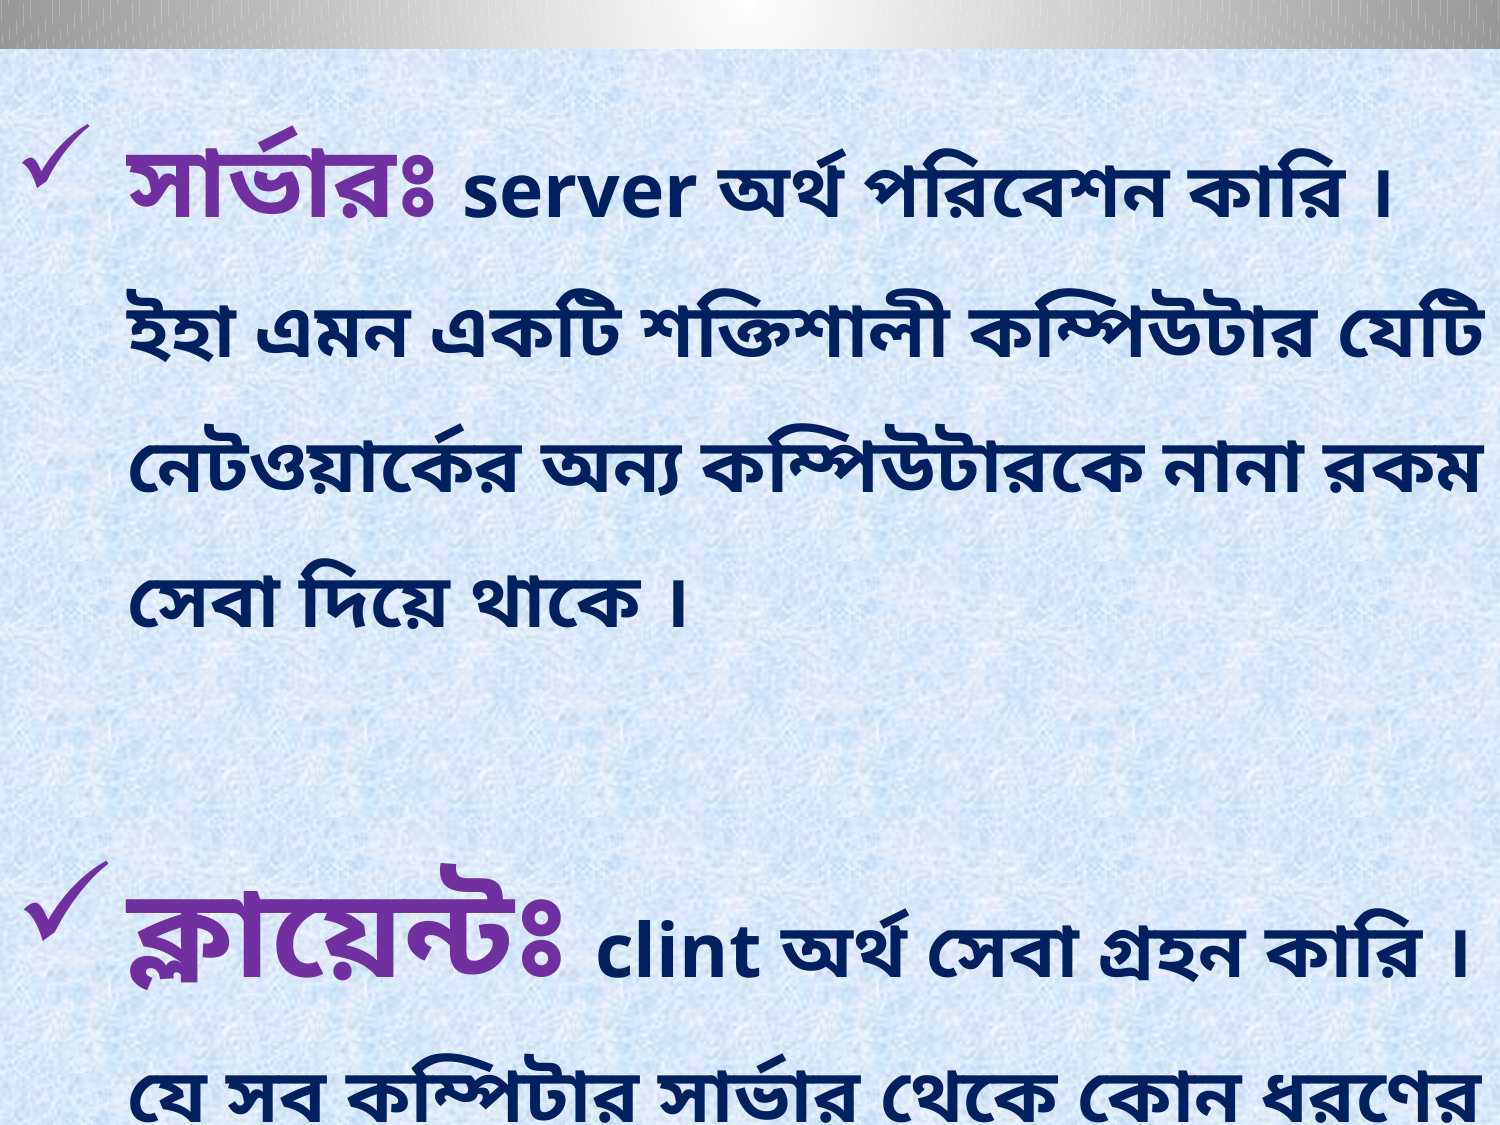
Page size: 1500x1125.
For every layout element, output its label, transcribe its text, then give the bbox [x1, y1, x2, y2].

text_box সার্ভারঃ server অর্থ পরিবেশন কারি । ইহা এমন একটি শক্তিশালী কম্পিউটার যেটি নেটওয়ার্কের অন্য কম্পিউটারকে নানা রকম সেবা দিয়ে থাকে । ক্লায়েন্টঃ clint অর্থ সেবা গ্রহন কারি । যে সব কম্পিটার সার্ভার থেকে কোন ধরণের তথ্য নেয় তাকে ক্লায়েন্ট বলে । [0, 49, 1500, 1125]
